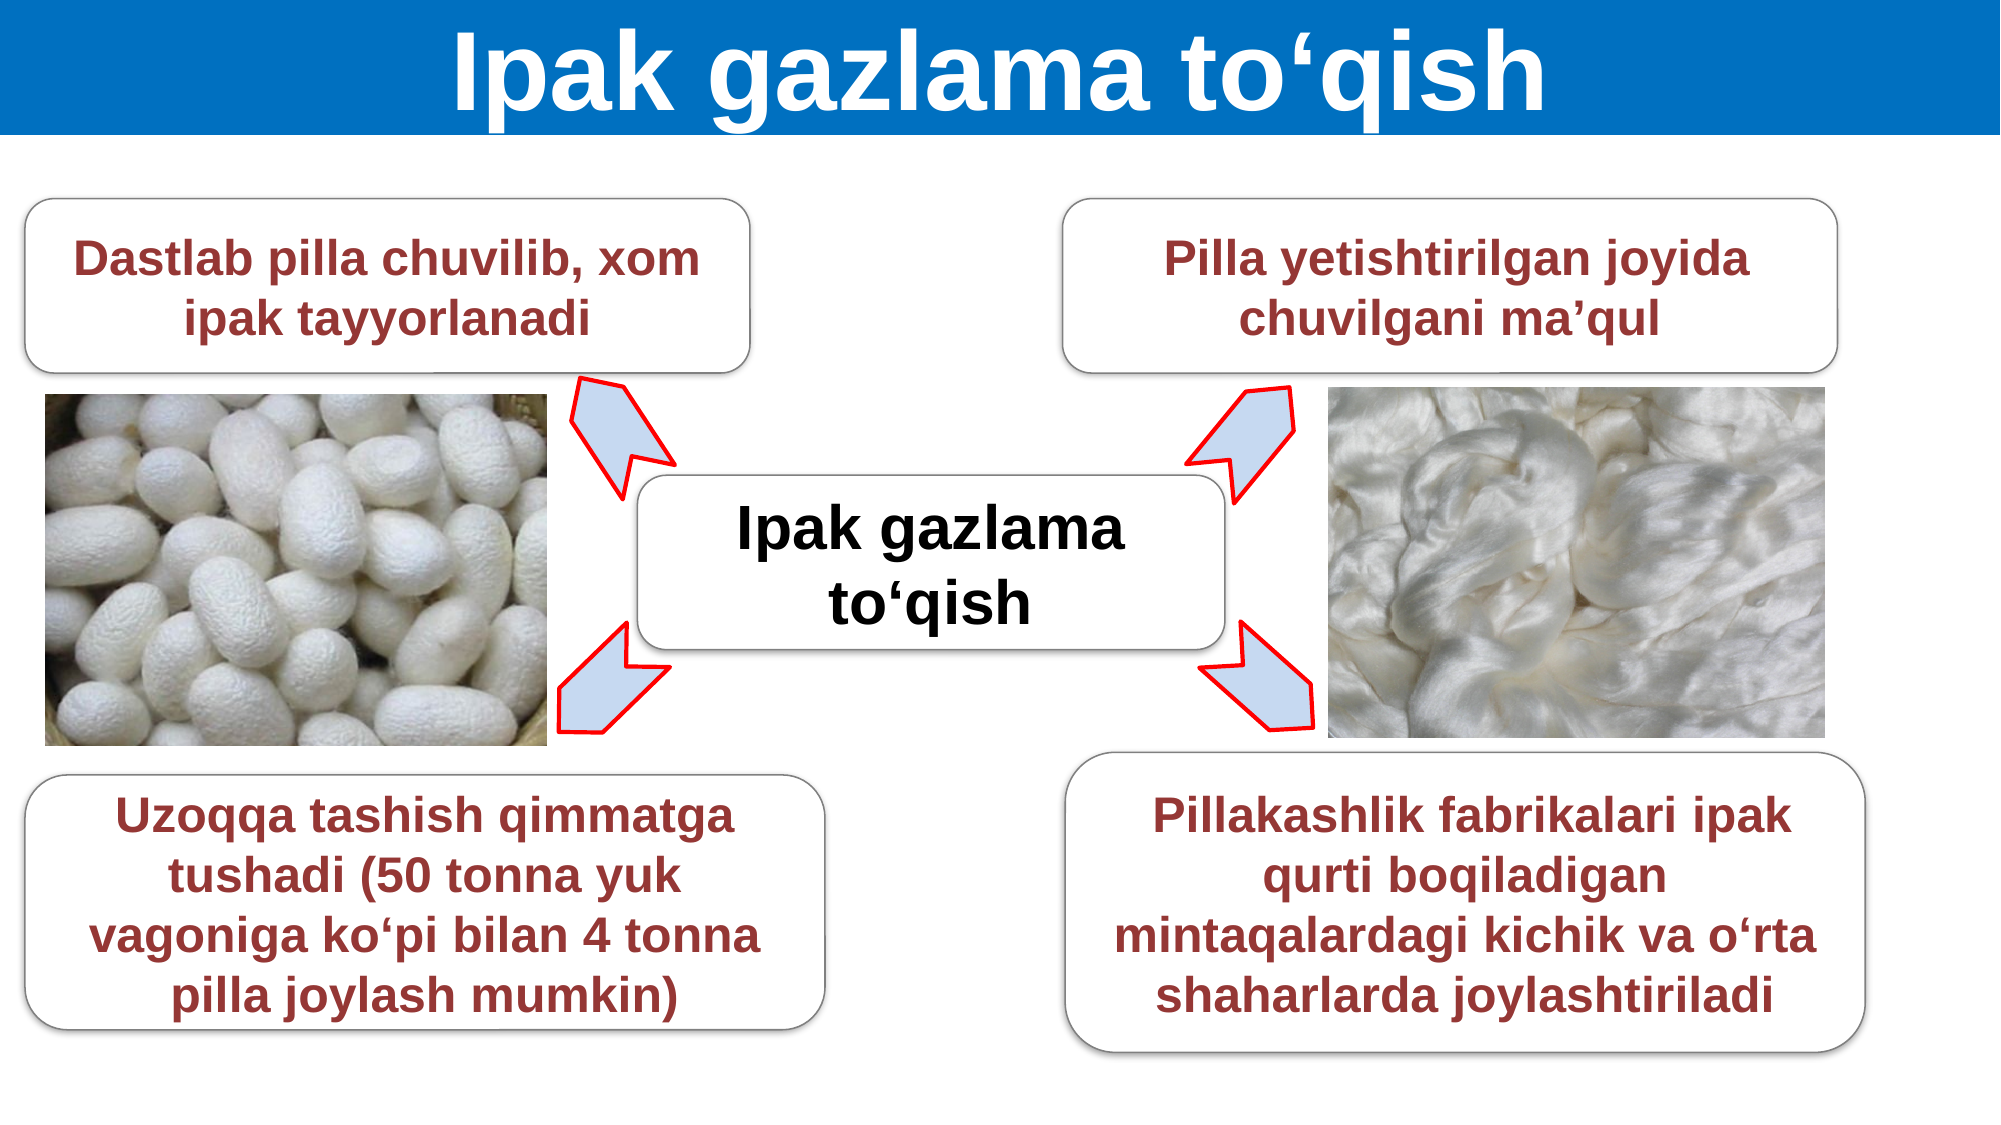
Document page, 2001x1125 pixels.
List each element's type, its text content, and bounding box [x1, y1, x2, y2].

title Ipak gazlama to‘qish [0, 0, 2000, 135]
text_box [1197, 619, 1316, 733]
text_box Uzoqqa tashish qimmatga tushadi (50 tonna yuk vagoniga ko‘pi bilan 4 tonna pilla joylash mumkin) [24, 774, 826, 1031]
text_box Ipak gazlama to‘qish [636, 474, 1226, 651]
text_box Dastlab pilla chuvilib, xom ipak tayyorlanadi [24, 197, 751, 374]
text_box [556, 620, 672, 735]
picture [1328, 386, 1825, 738]
text_box [569, 375, 677, 502]
text_box Pilla yetishtirilgan joyida chuvilgani ma’qul [1061, 197, 1839, 374]
text_box [1184, 385, 1296, 506]
text_box Pillakashlik fabrikalari ipak qurti boqiladigan mintaqalardagi kichik va o‘rta shaharlarda joylashtiriladi [1064, 751, 1867, 1054]
picture [45, 394, 547, 746]
